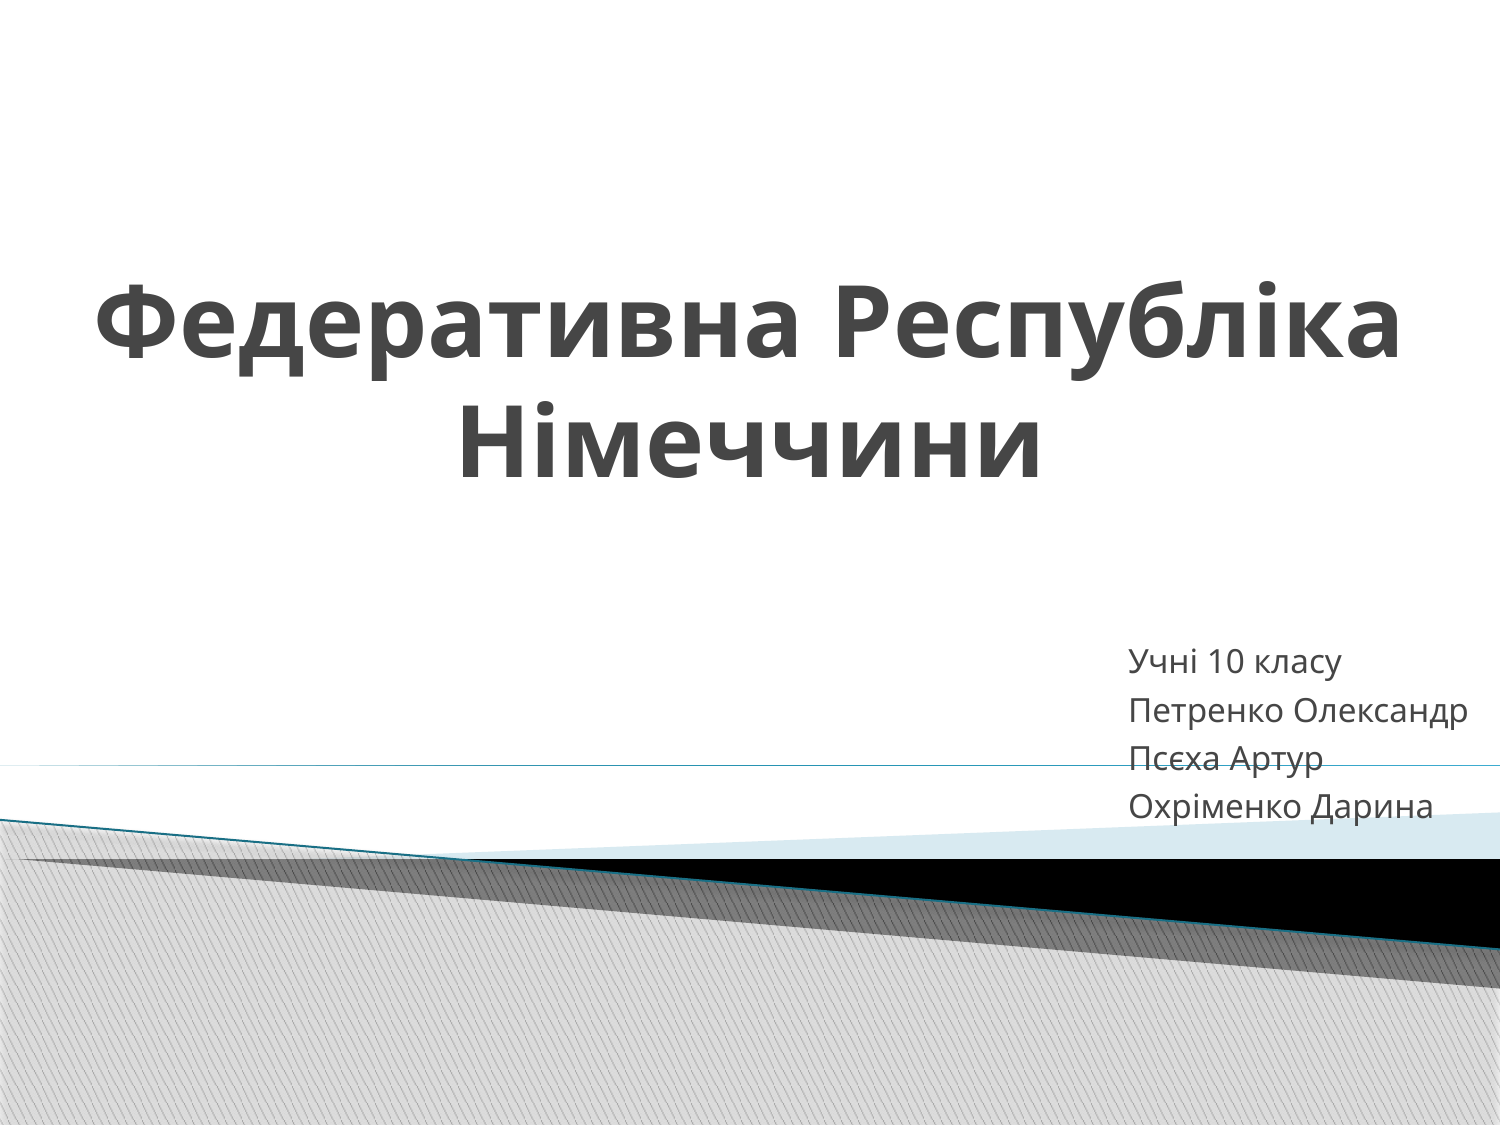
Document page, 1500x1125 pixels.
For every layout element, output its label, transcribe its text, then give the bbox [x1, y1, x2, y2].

picture [5, 859, 1500, 989]
subtitle Учні 10 класу Петренко Олександр Псєха Артур Охріменко Дарина [1120, 633, 1500, 861]
title Федеративна Республіка Німеччини [41, 196, 1459, 505]
